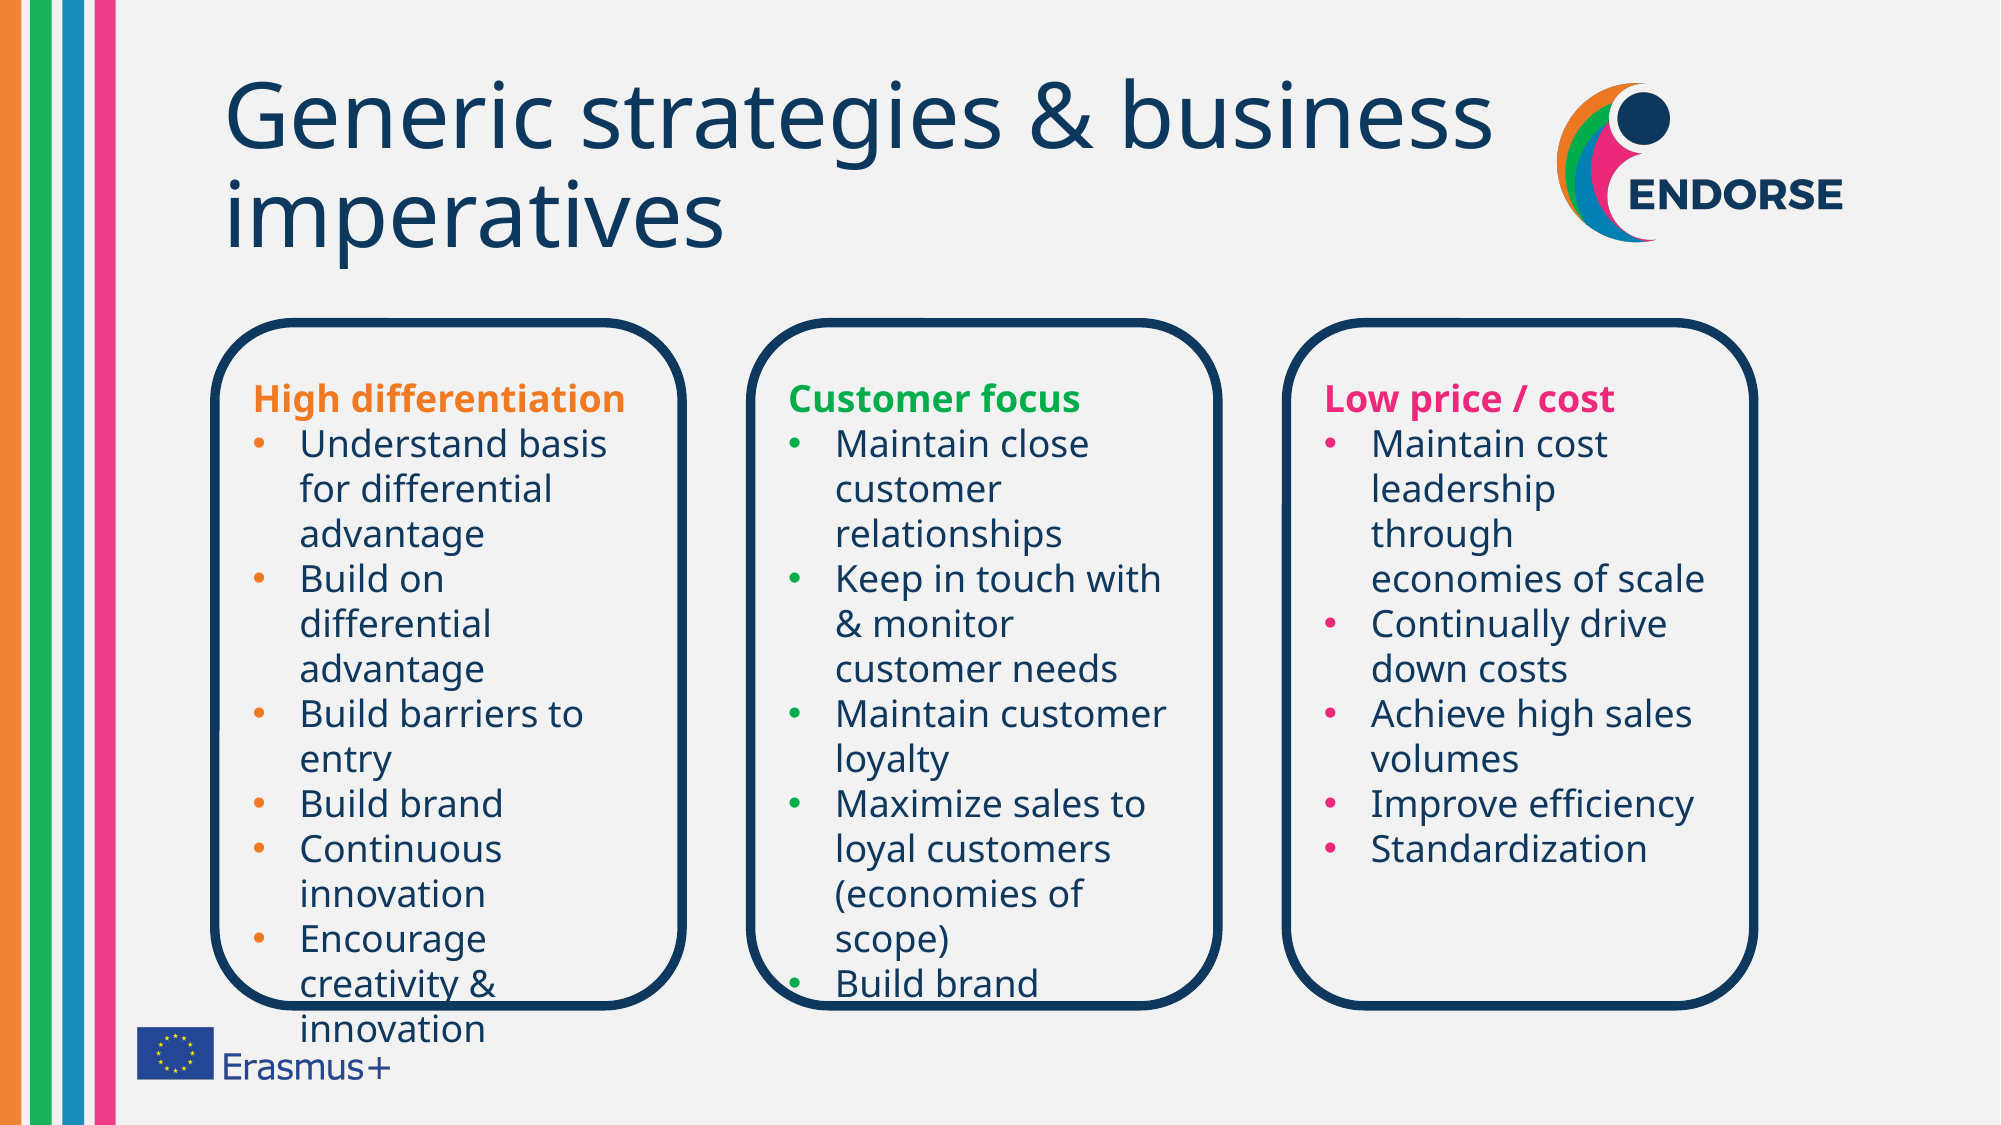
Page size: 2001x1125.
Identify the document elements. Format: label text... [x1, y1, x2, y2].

text_box Customer focus Maintain close customer relationships Keep in touch with & monitor customer needs Maintain customer loyalty Maximize sales to loyal customers (economies of scope) Build brand [749, 321, 1219, 1007]
text_box Low price / cost Maintain cost leadership through economies of scale Continually drive down costs Achieve high sales volumes Improve efficiency Standardization [1285, 321, 1755, 1007]
text_box High differentiation Understand basis for differential advantage Build on differential advantage Build barriers to entry Build brand Continuous innovation Encourage creativity & innovation [213, 321, 684, 1007]
title Generic strategies & business imperatives [208, 59, 1522, 278]
picture [1532, 59, 1863, 266]
picture [137, 1027, 390, 1080]
